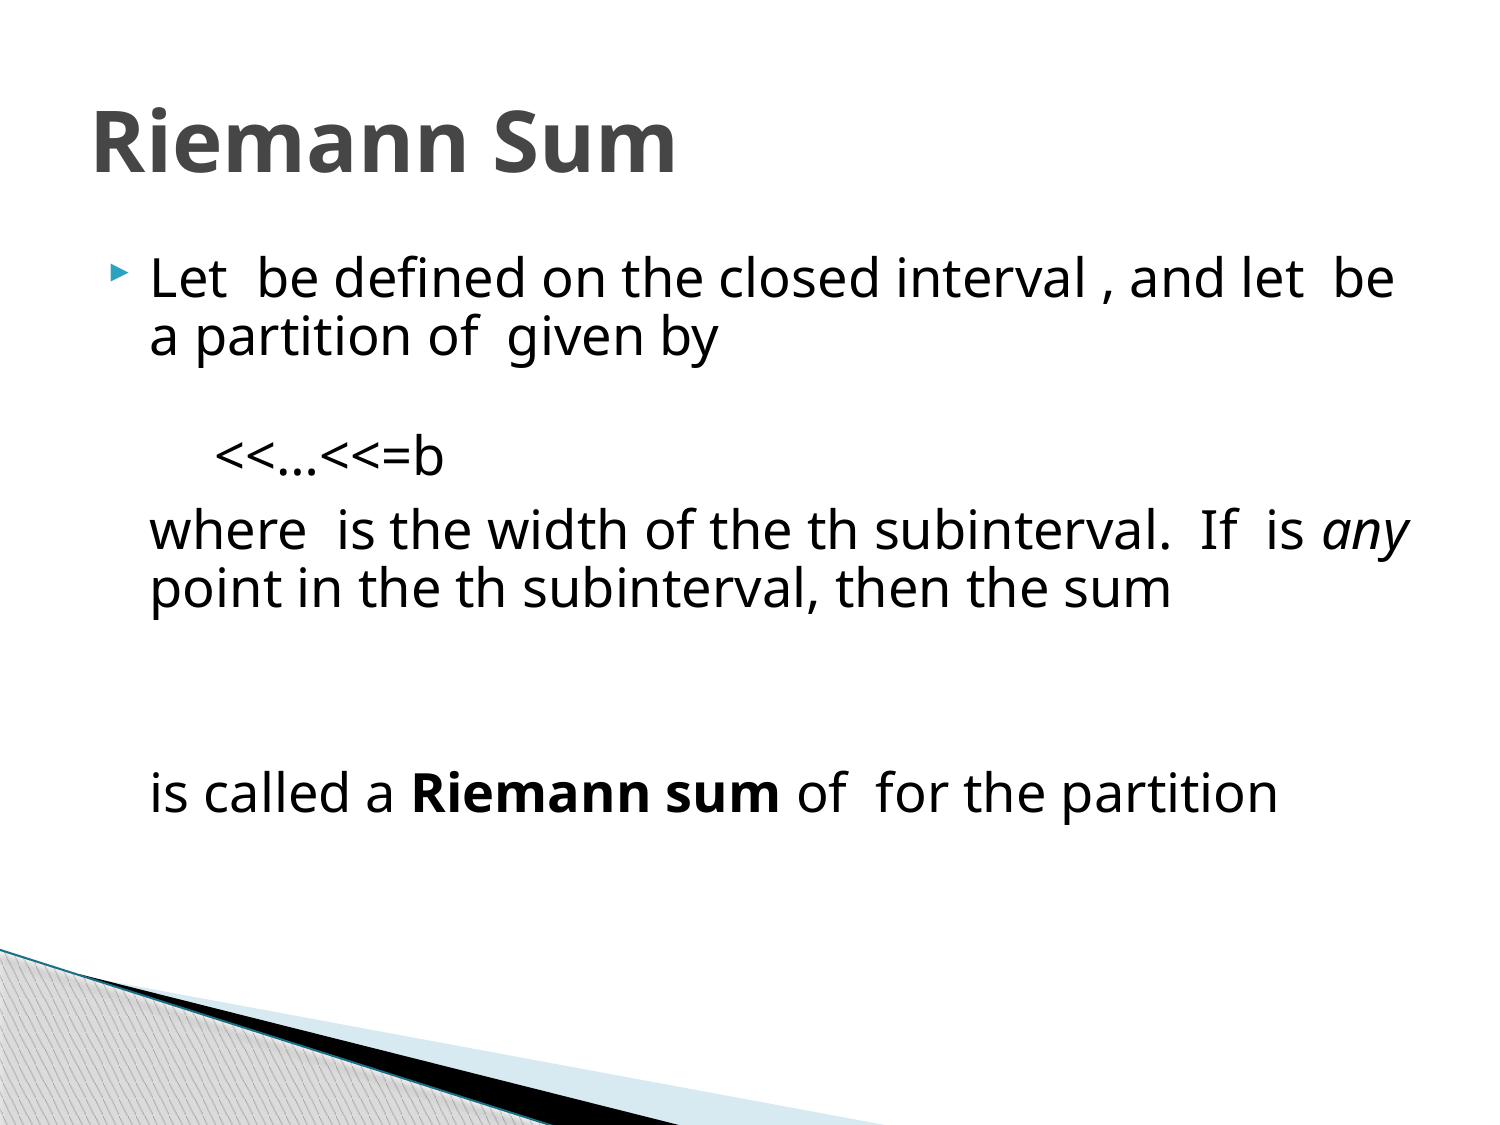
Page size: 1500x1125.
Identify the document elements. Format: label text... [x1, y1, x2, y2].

title Riemann Sum [75, 45, 1425, 233]
